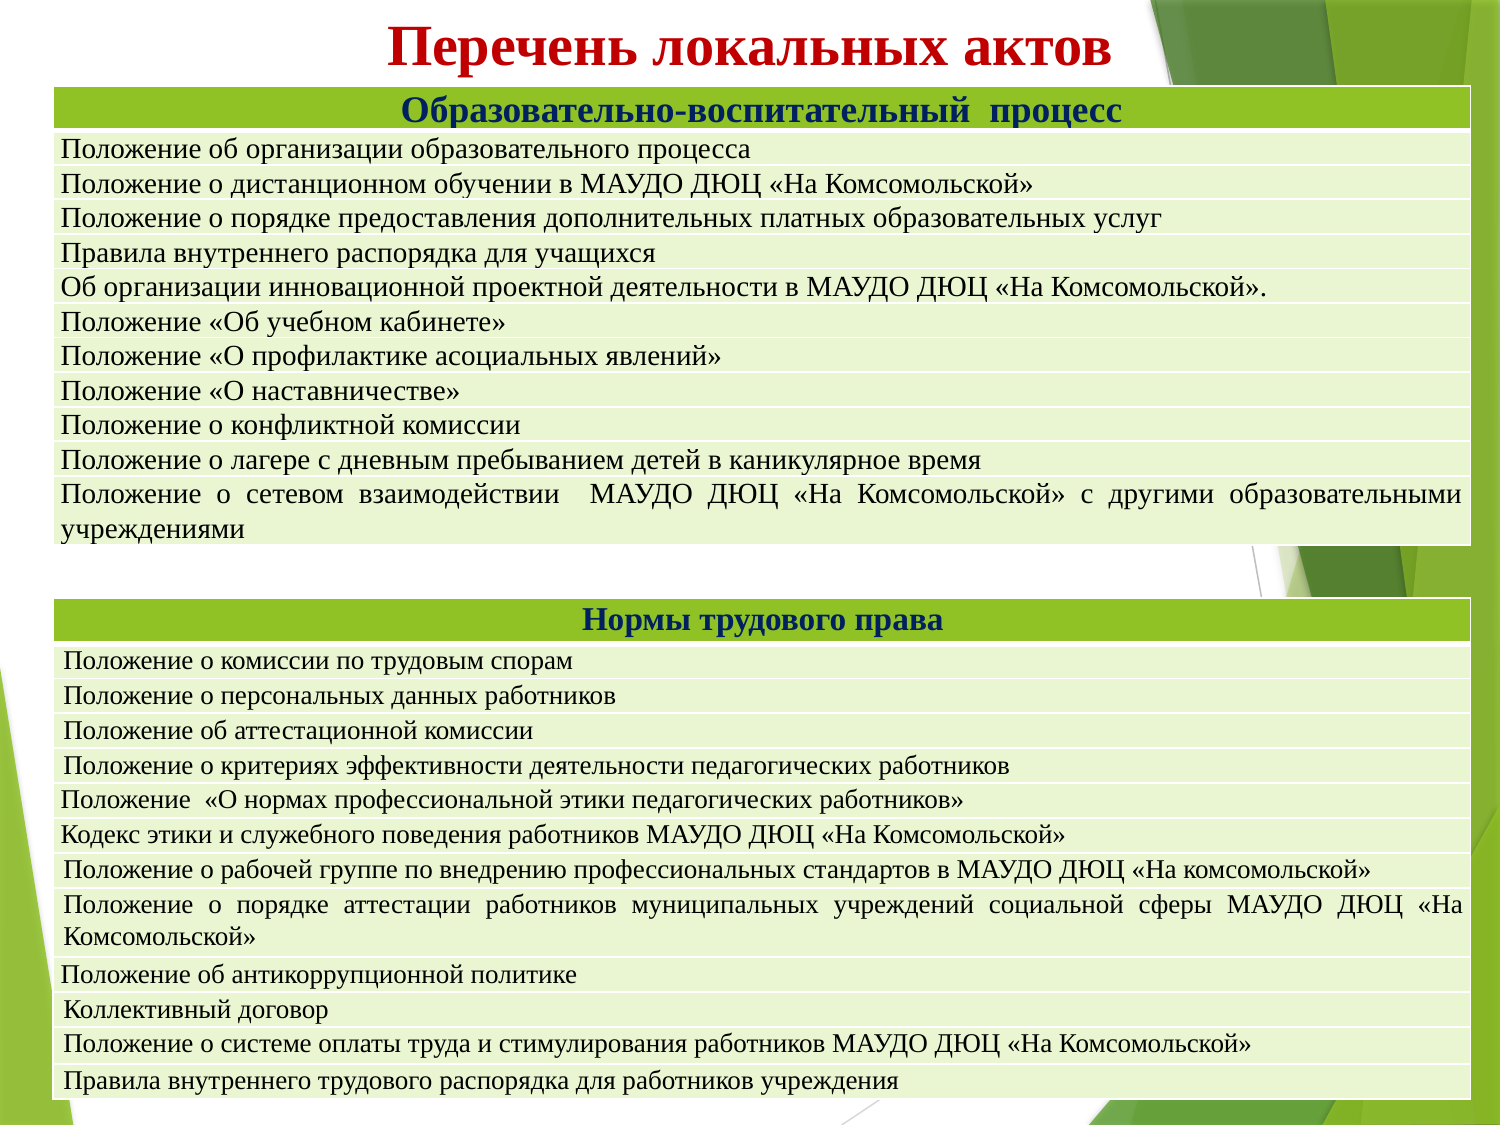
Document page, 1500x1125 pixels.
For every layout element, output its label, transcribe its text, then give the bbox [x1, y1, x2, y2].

table_cell Коллективный договор [54, 993, 1470, 1026]
table_cell Об организации инновационной проектной деятельности в МАУДО ДЮЦ «На Комсомольской». [54, 269, 1470, 302]
table_header Образовательно-воспитательный процесс [54, 87, 1470, 128]
table_cell Положение о системе оплаты труда и стимулирования работников МАУДО ДЮЦ «На Комсомольской» [54, 1028, 1470, 1063]
table_cell Положение о персональных данных работников [54, 679, 1470, 712]
table_cell Кодекс этики и служебного поведения работников МАУДО ДЮЦ «На Комсомольской» [54, 819, 1470, 852]
table_cell Положение о лагере с дневным пребыванием детей в каникулярное время [54, 442, 1470, 475]
table_cell Положение о сетевом взаимодействии МАУДО ДЮЦ «На Комсомольской» с другими образовательными учреждениями [54, 477, 1470, 544]
table_cell Положение «Об учебном кабинете» [54, 304, 1470, 337]
table_cell Положение о порядке аттестации работников муниципальных учреждений социальной сферы МАУДО ДЮЦ «На Комсомольской» [54, 889, 1470, 956]
table_cell Положение об организации образовательного процесса [54, 133, 1470, 164]
table_cell Правила внутреннего распорядка для учащихся [54, 235, 1470, 268]
table_cell Правила внутреннего трудового распорядка для работников учреждения [54, 1065, 1470, 1098]
table_cell Положение об аттестационной комиссии [54, 714, 1470, 747]
table_header Нормы трудового права [54, 599, 1470, 641]
table_cell Положение о комиссии по трудовым спорам [54, 647, 1470, 678]
table_cell Положение о конфликтной комиссии [54, 408, 1470, 440]
table_cell Положение об антикоррупционной политике [54, 958, 1470, 991]
table_cell Положение о дистанционном обучении в МАУДО ДЮЦ «На Комсомольской» [54, 166, 1470, 198]
text_box Перечень локальных актов [29, 0, 1471, 85]
table_cell Положение о рабочей группе по внедрению профессиональных стандартов в МАУДО ДЮЦ «На комсомольской» [54, 854, 1470, 887]
table_cell Положение о критериях эффективности деятельности педагогических работников [54, 749, 1470, 782]
table_cell Положение «О наставничестве» [54, 373, 1470, 406]
table_cell Положение «О профилактике асоциальных явлений» [54, 338, 1470, 371]
table_cell Положение о порядке предоставления дополнительных платных образовательных услуг [54, 200, 1470, 233]
table_cell Положение «О нормах профессиональной этики педагогических работников» [54, 784, 1470, 817]
